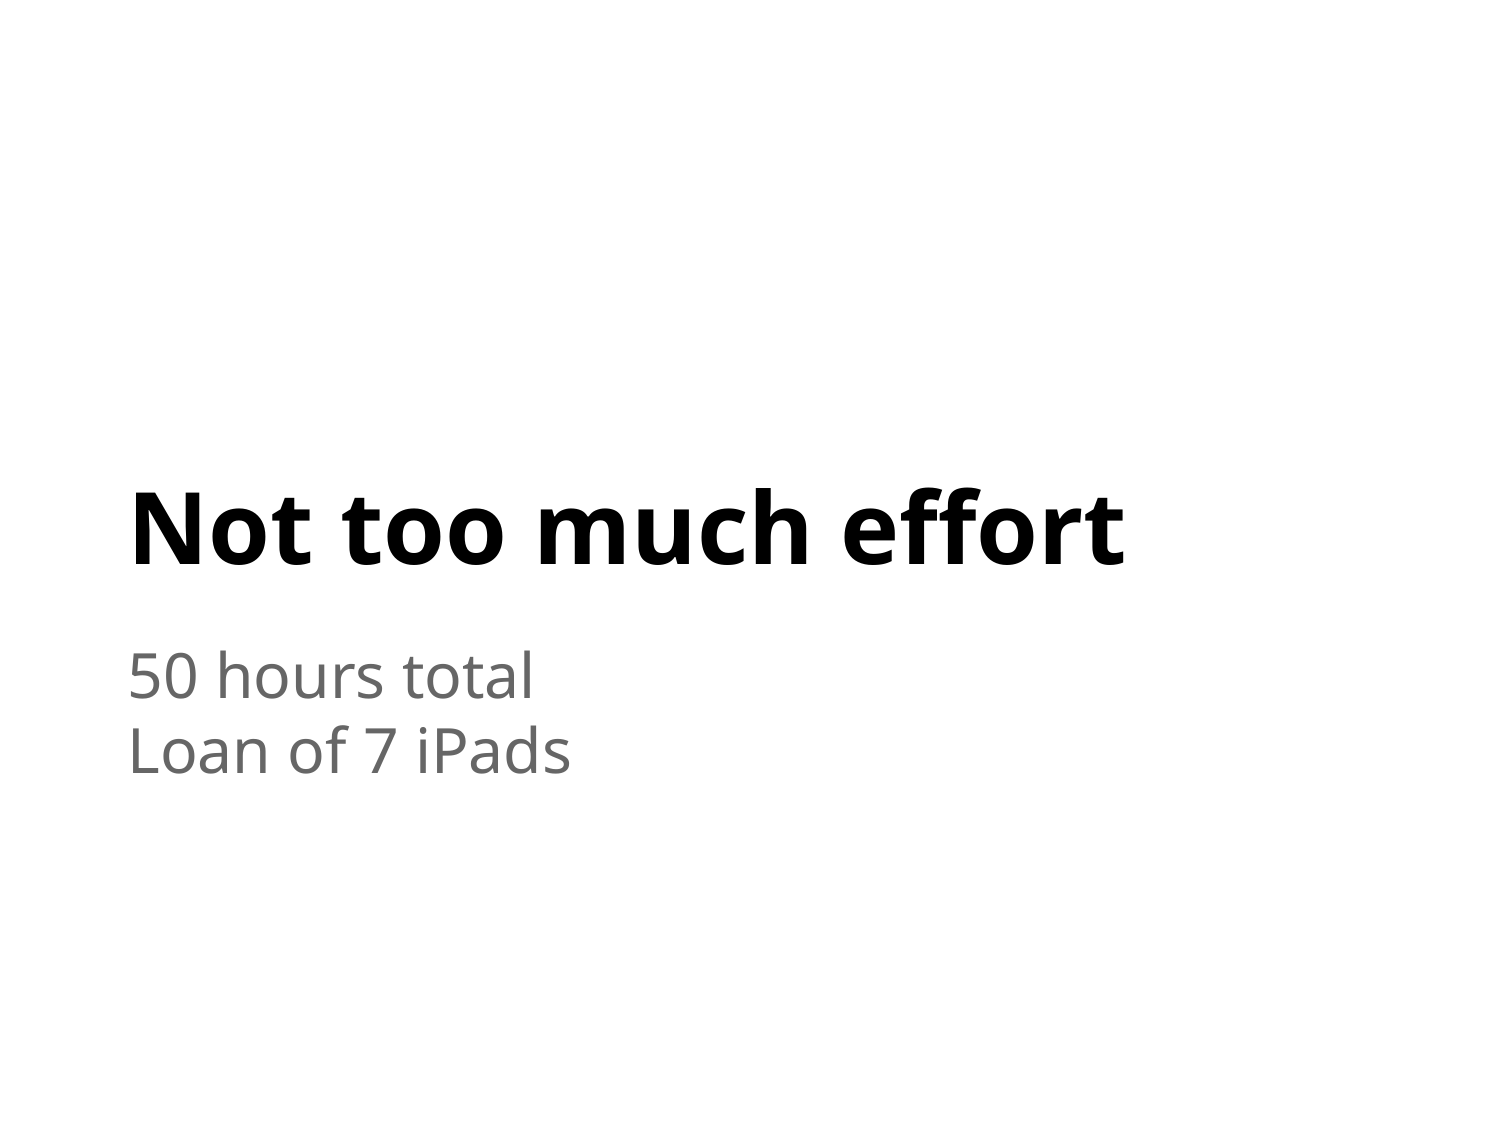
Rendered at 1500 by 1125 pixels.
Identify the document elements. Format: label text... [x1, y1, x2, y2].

title Not too much effort [112, 346, 1388, 600]
subtitle 50 hours total Loan of 7 iPads [112, 621, 1388, 793]
